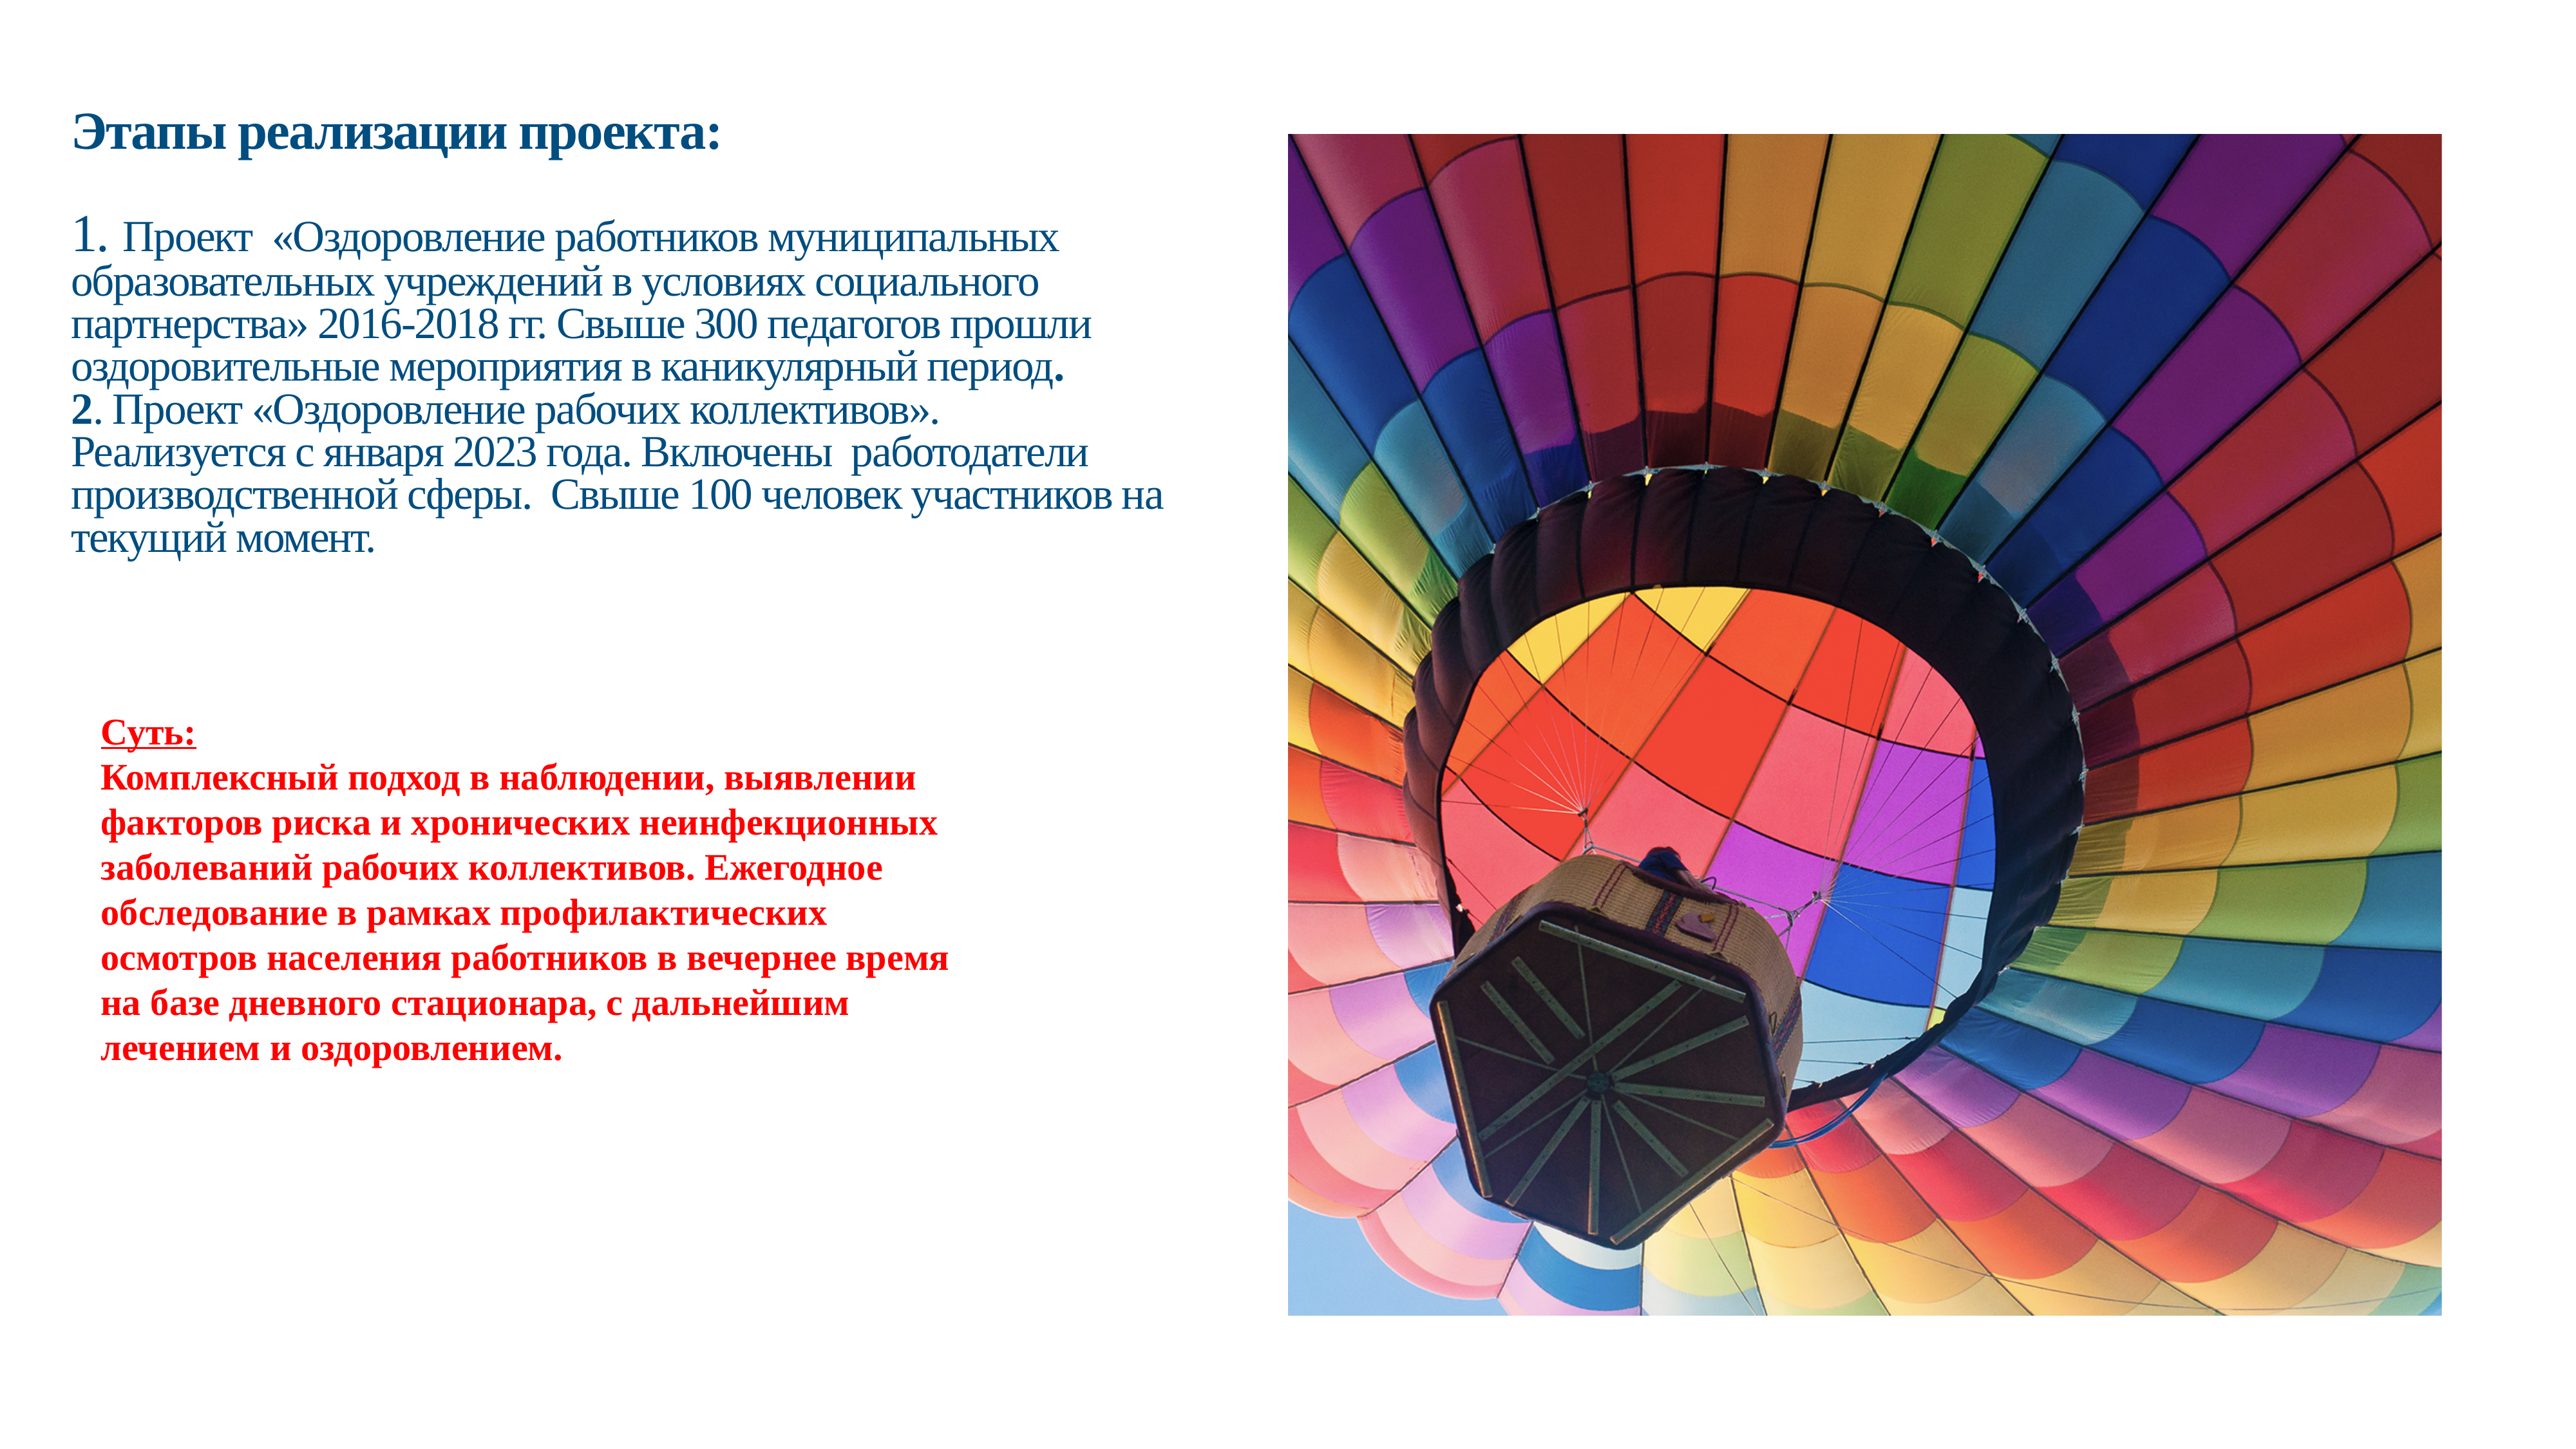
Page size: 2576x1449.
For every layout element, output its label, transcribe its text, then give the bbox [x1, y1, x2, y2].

picture [1287, 134, 2442, 1316]
title Этапы реализации проекта: 1. Проект «Оздоровление работников муниципальных образовательных учреждений в условиях социального партнерства» 2016-2018 гг. Свыше 300 педагогов прошли оздоровительные мероприятия в каникулярный период. 2. Проект «Оздоровление рабочих коллективов». Реализуется с января 2023 года. Включены работодатели производственной сферы. Свыше 100 человек участников на текущий момент. [65, 97, 1274, 567]
list Суть: Комплексный подход в наблюдении, выявлении факторов риска и хронических неинфекционных заболеваний рабочих коллективов. Ежегодное обследование в рамках профилактических осмотров населения работников в вечернее время на базе дневного стационара, с дальнейшим лечением и оздоровлением. [95, 701, 964, 1397]
